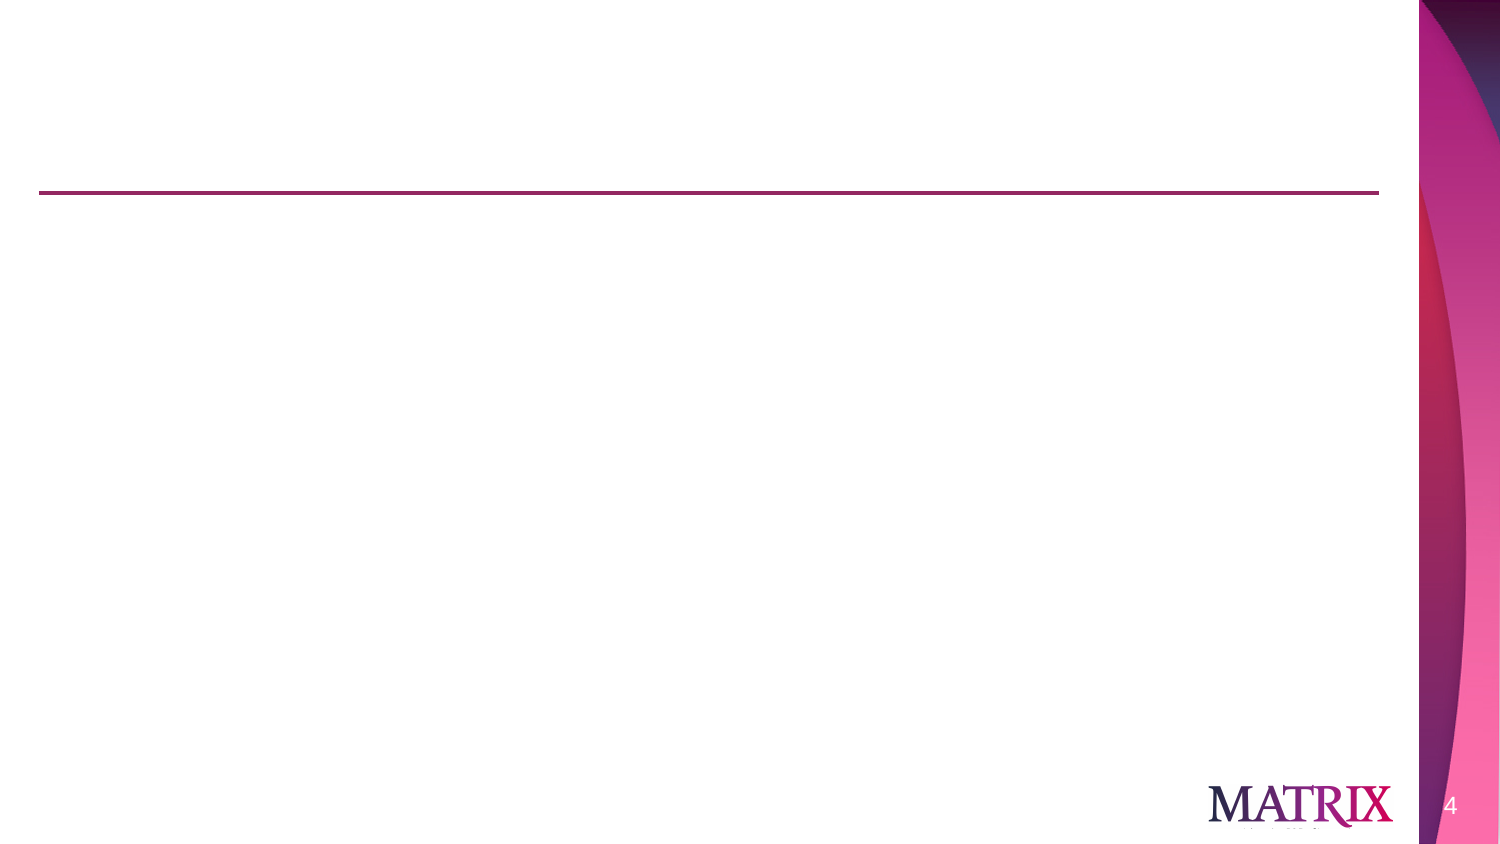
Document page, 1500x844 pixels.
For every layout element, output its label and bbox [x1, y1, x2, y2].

picture [1419, 0, 1500, 844]
picture [1208, 784, 1394, 829]
